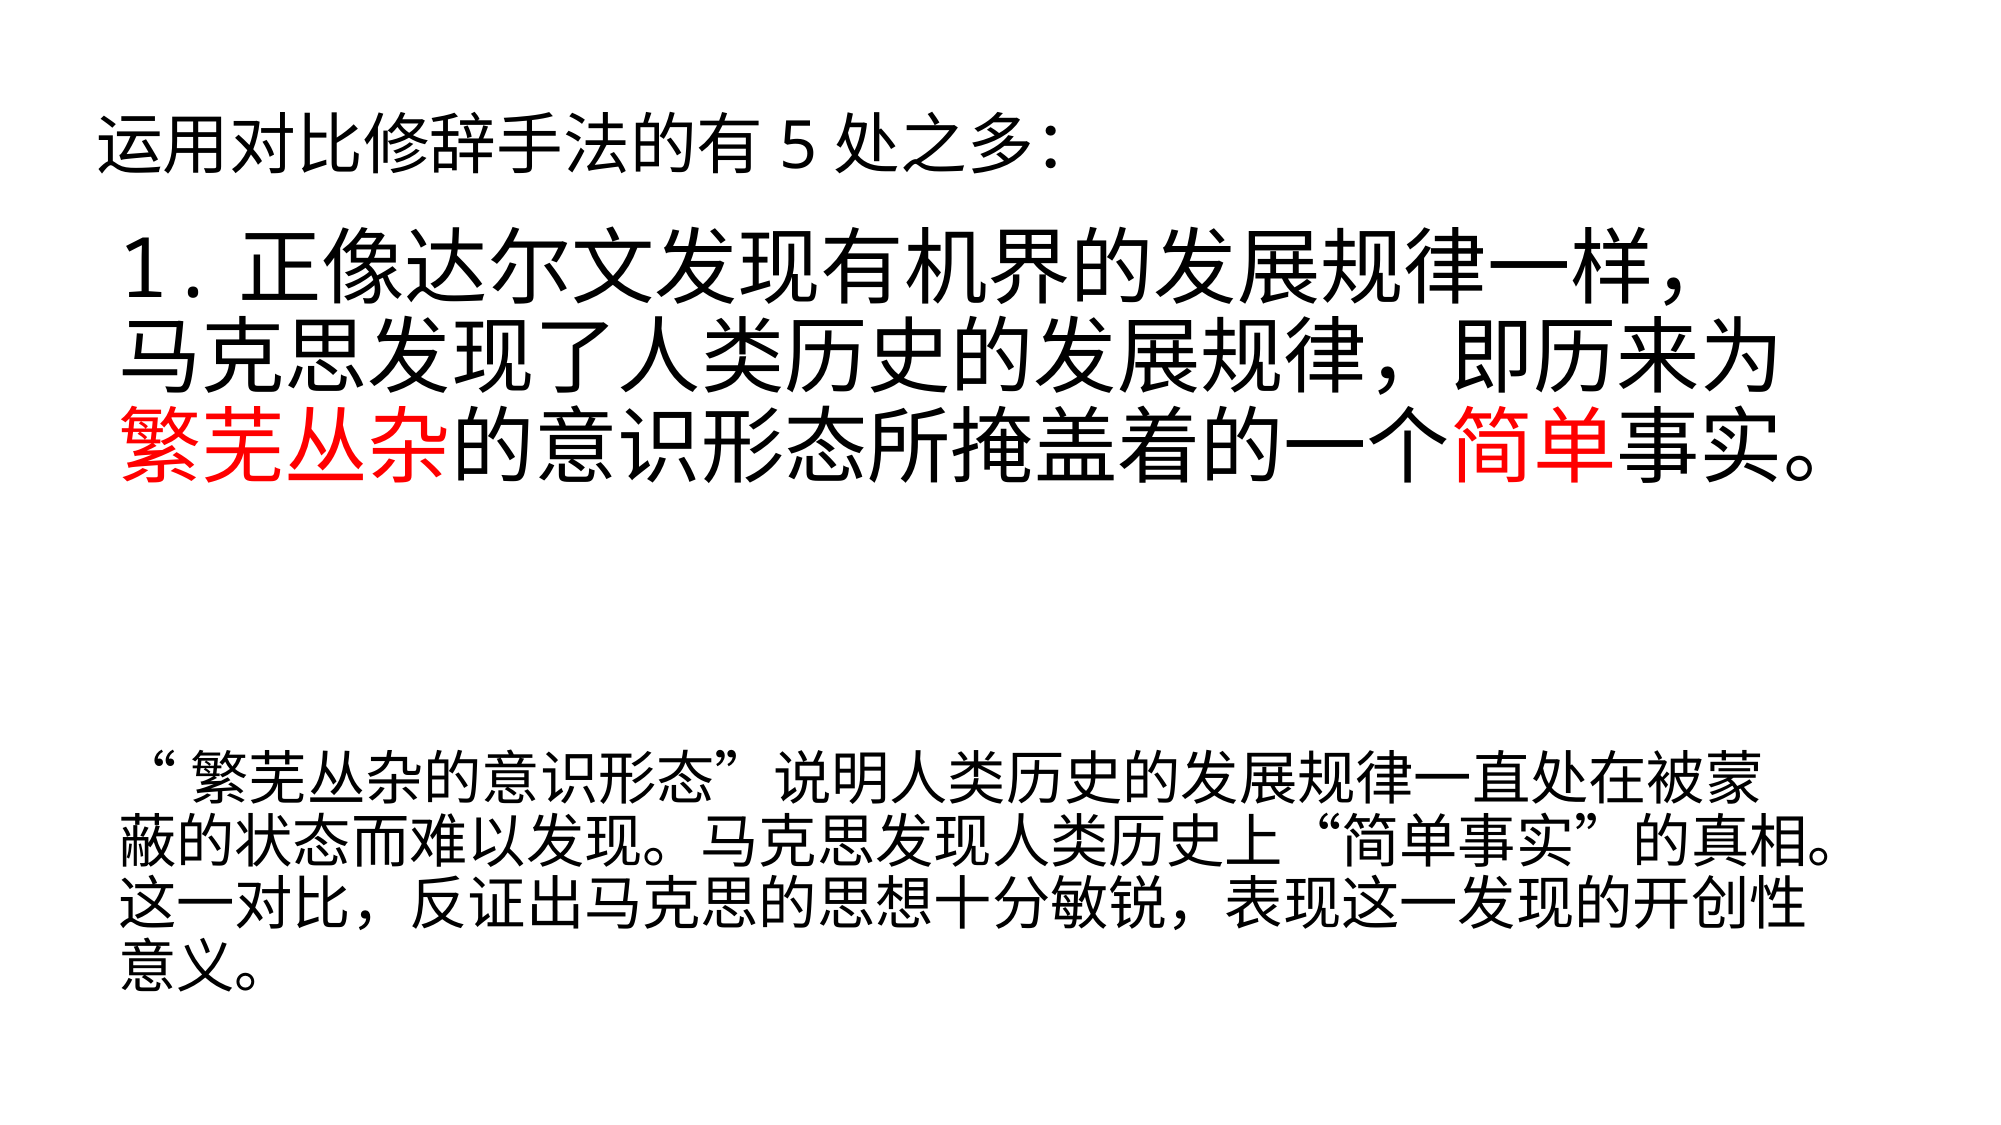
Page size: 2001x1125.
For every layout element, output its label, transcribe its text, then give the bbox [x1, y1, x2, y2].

title 运用对比修辞手法的有5处之多： [81, 37, 1807, 256]
list 1.正像达尔文发现有机界的发展规律一样，马克思发现了人类历史的发展规律，即历来为繁芜丛杂的意识形态所掩盖着的一个简单事实。 “繁芜丛杂的意识形态”说明人类历史的发展规律一直处在被蒙蔽的状态而难以发现。马克思发现人类历史上“简单事实”的真相。这一对比，反证出马克思的思想十分敏锐，表现这一发现的开创性意义。 [103, 217, 1829, 1024]
